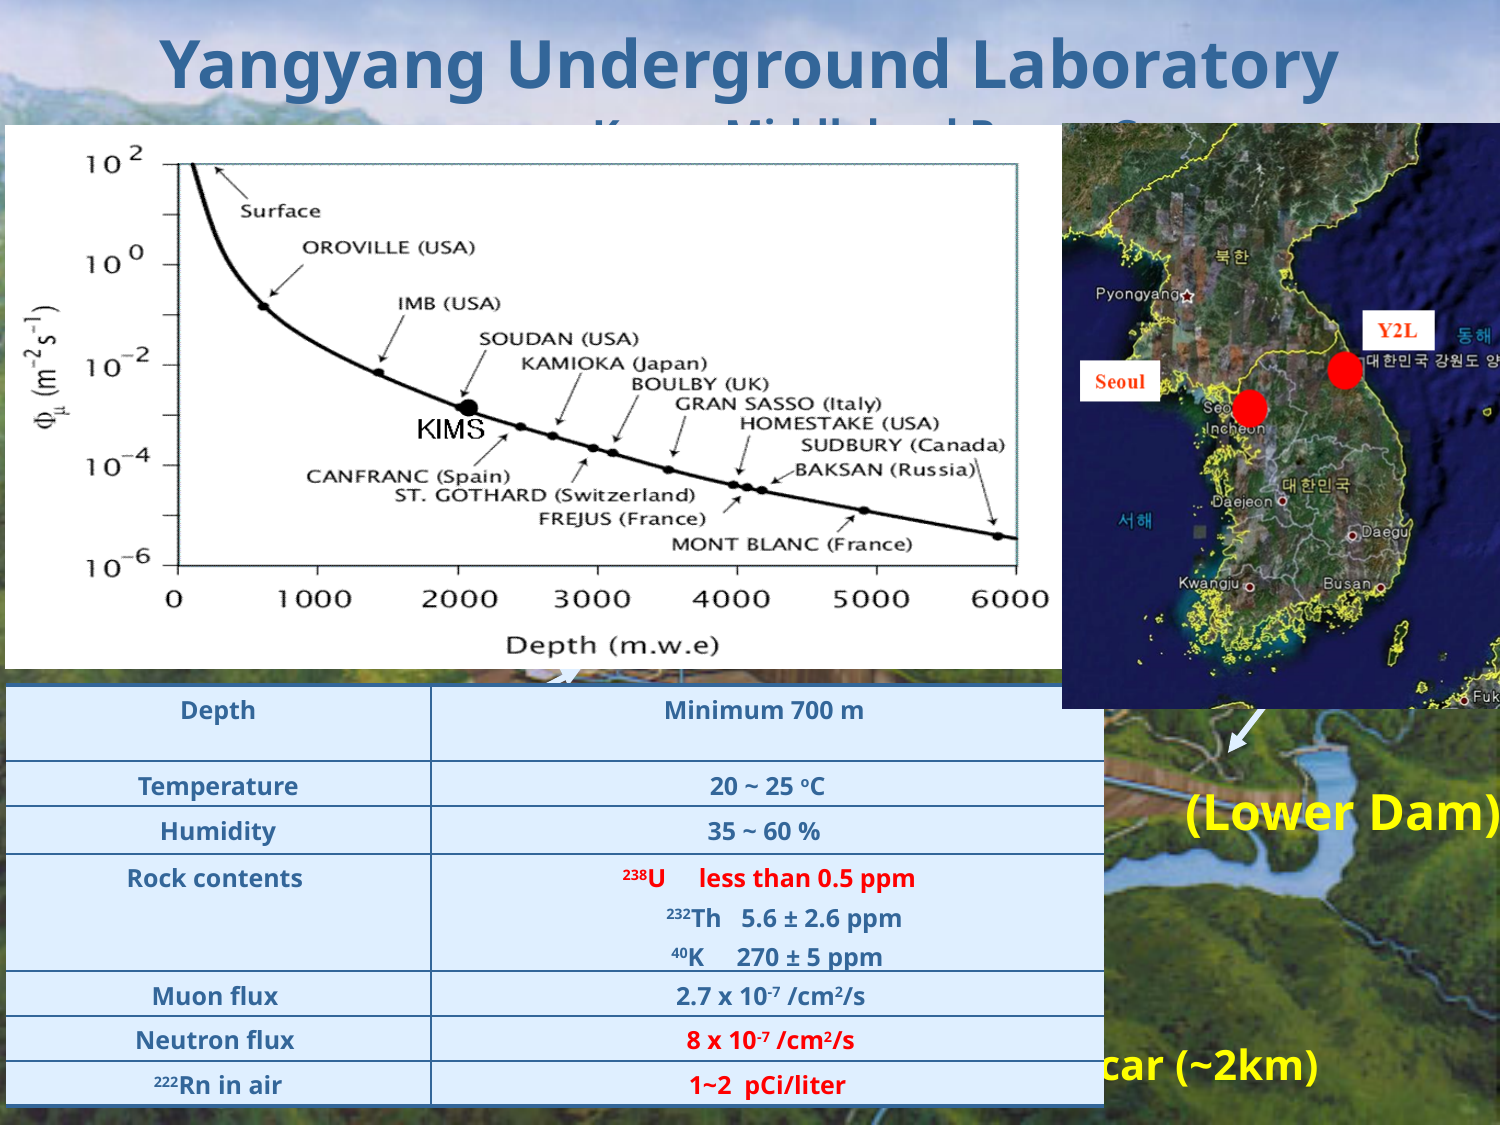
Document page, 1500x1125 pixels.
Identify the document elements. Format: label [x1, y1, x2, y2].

text_box [0, 0, 1500, 129]
text_box [0, 671, 1500, 1125]
picture [5, 122, 1500, 709]
